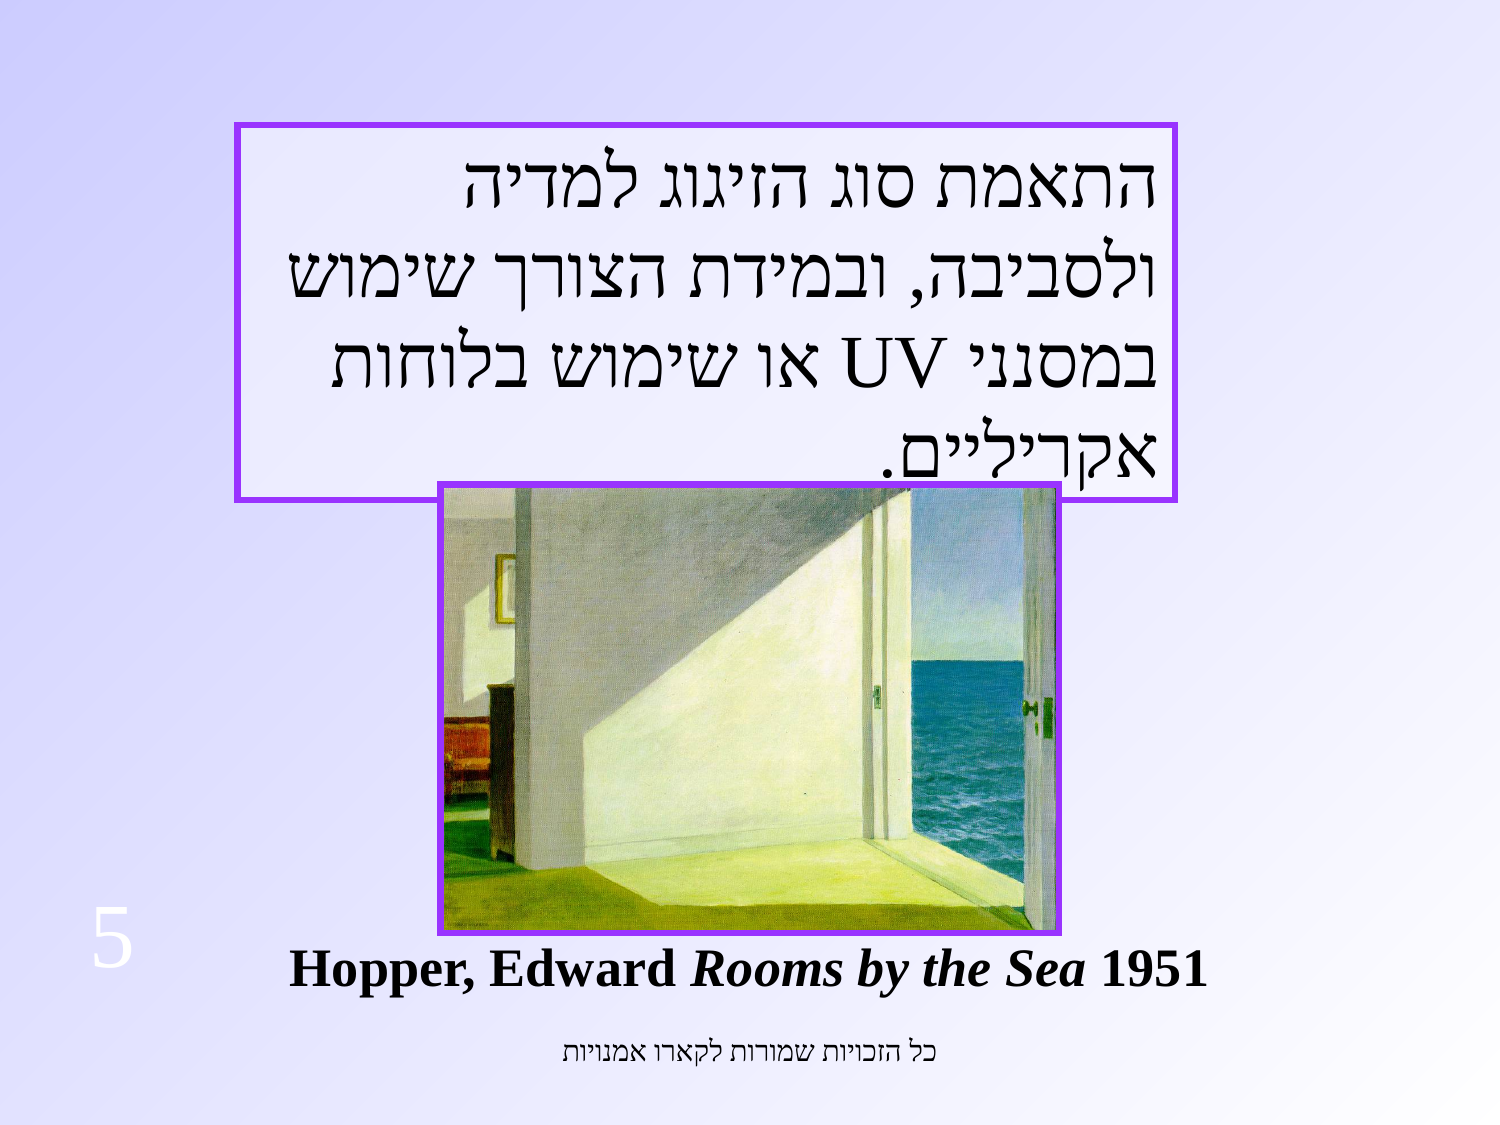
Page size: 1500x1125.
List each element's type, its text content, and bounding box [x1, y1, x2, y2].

title 5 [37, 837, 188, 1025]
picture [443, 487, 1057, 930]
text_box התאמת סוג הזיגוג למדיה ולסביבה, ובמידת הצורך שימוש במסנני UV או שימוש בלוחות אקריליים. [237, 124, 1175, 500]
footer כל הזכויות שמורות לקארו אמנויות [512, 1025, 988, 1100]
text_box Hopper, Edward Rooms by the Sea 1951 [275, 924, 1300, 1005]
